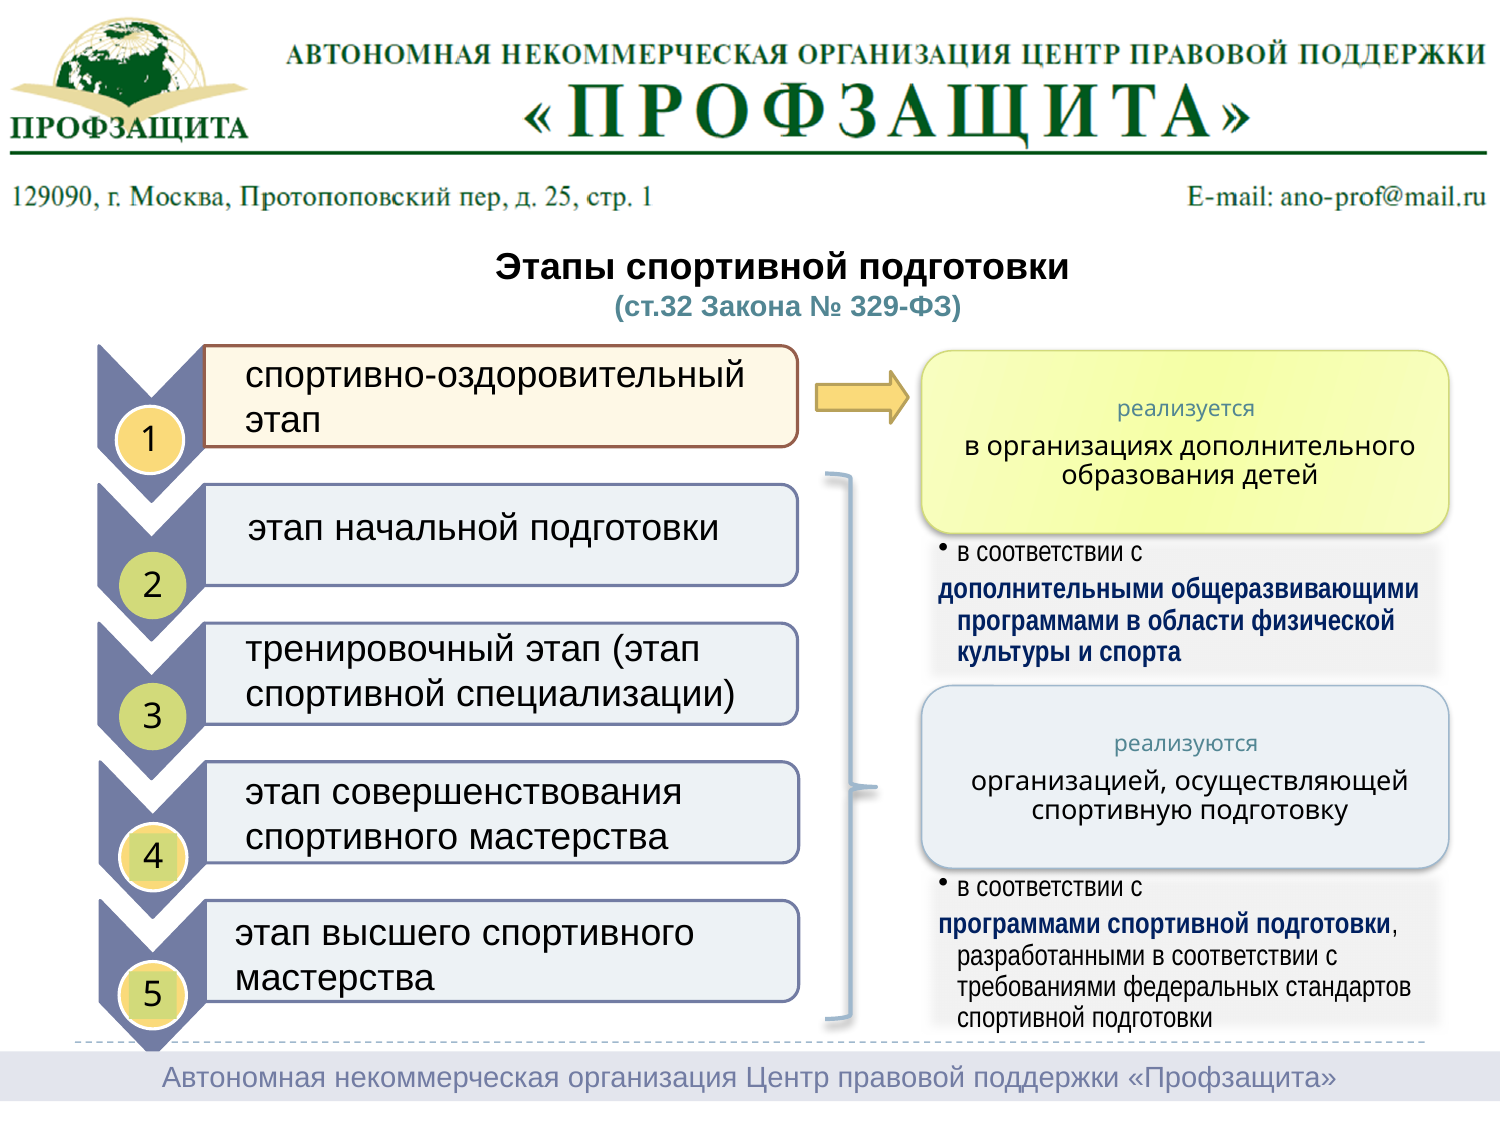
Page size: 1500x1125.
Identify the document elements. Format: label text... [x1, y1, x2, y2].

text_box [116, 405, 184, 474]
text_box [118, 682, 187, 751]
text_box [118, 961, 187, 1030]
text_box [825, 471, 879, 1022]
picture [5, 9, 1494, 219]
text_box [98, 345, 798, 763]
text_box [119, 823, 188, 892]
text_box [921, 348, 1450, 1037]
text_box Этапы спортивной подготовки (ст.32 Закона № 329-ФЗ) [480, 232, 1096, 330]
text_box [118, 551, 187, 620]
text_box [814, 369, 910, 425]
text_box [99, 761, 799, 1057]
text_box Автономная некоммерческая организация Центр правовой поддержки «Профзащита» [0, 1051, 1500, 1102]
